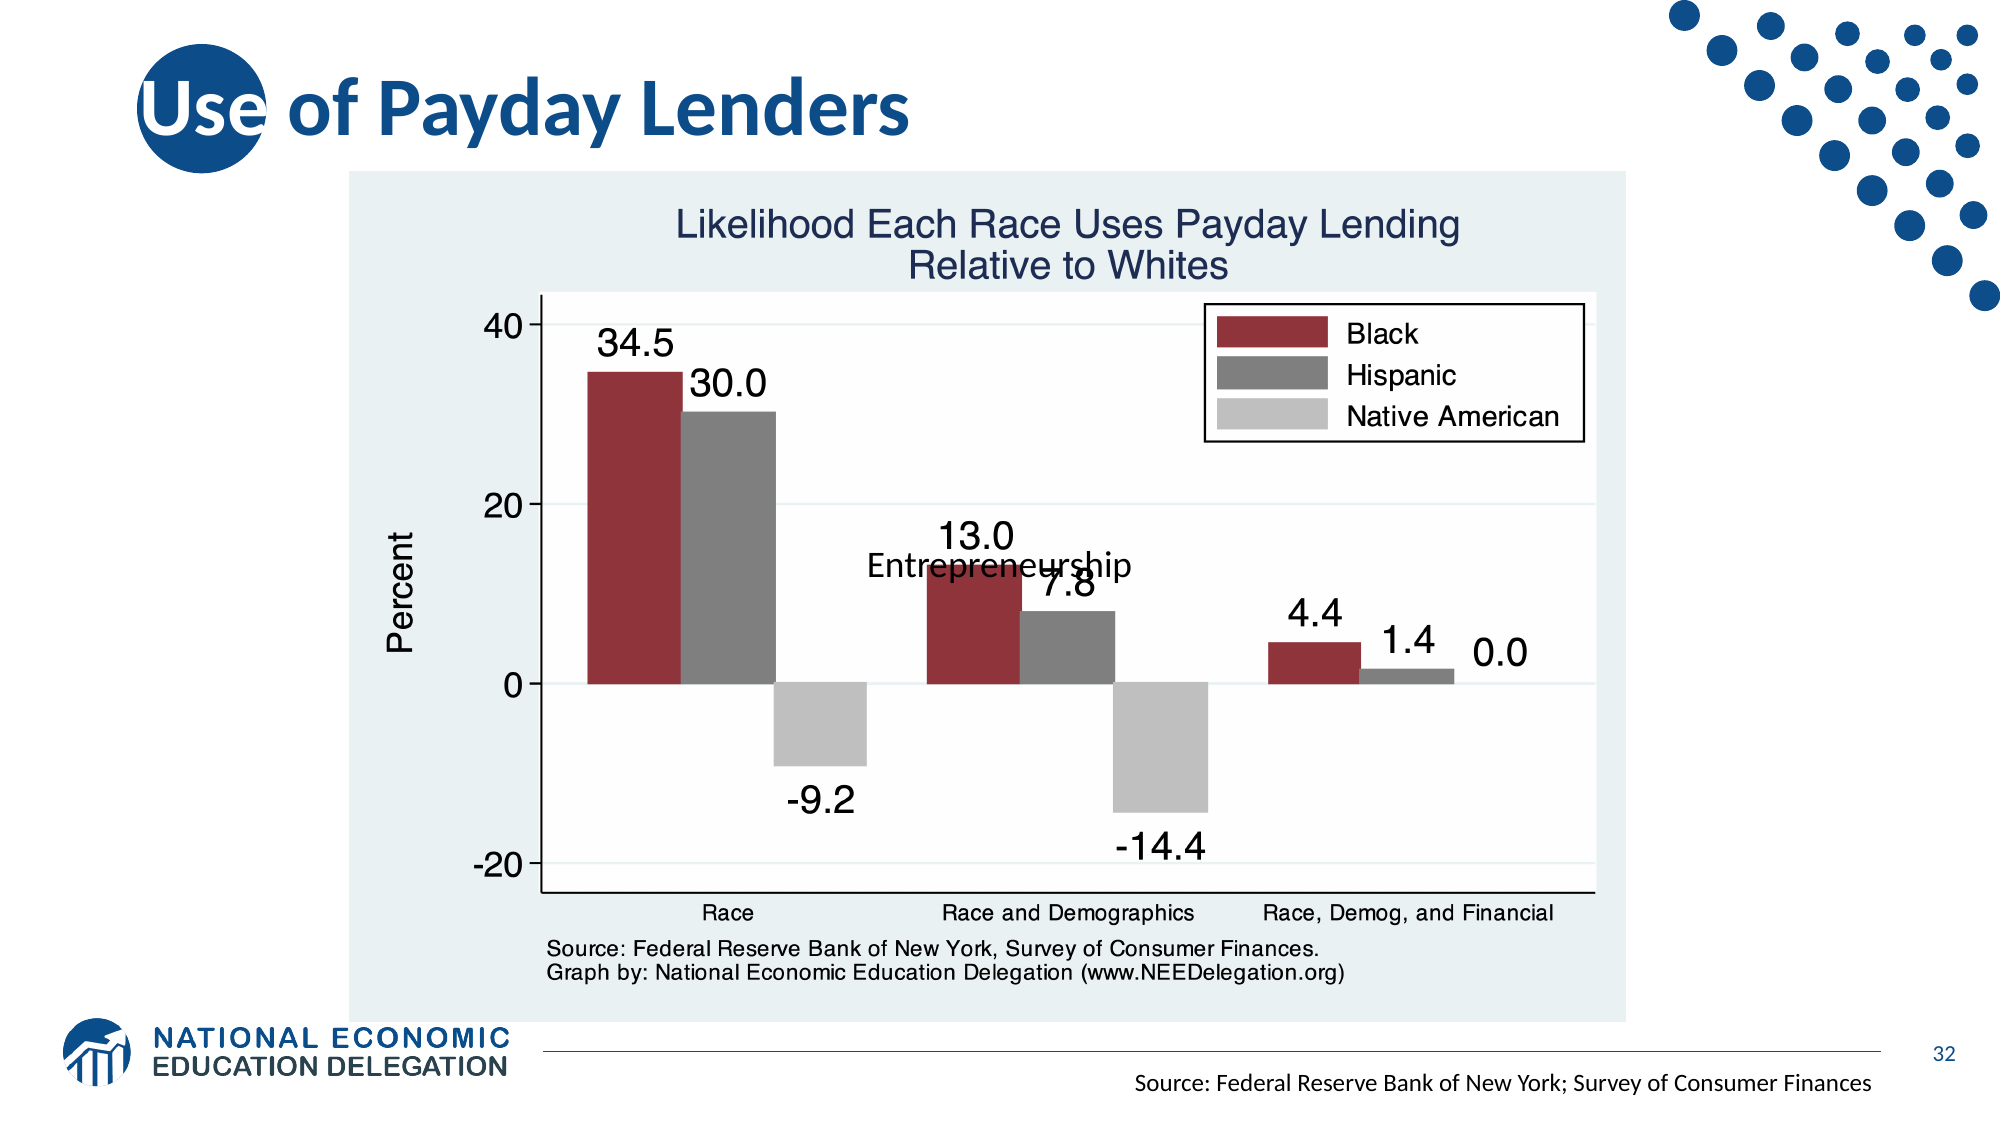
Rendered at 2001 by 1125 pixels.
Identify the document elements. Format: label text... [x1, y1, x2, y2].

slide_number 32 [1521, 1022, 1972, 1082]
picture [55, 171, 1626, 1091]
title Use of Payday Lenders [124, 0, 1850, 218]
text_box Source: Federal Reserve Bank of New York; Survey of Consumer Finances [1120, 1059, 1889, 1104]
